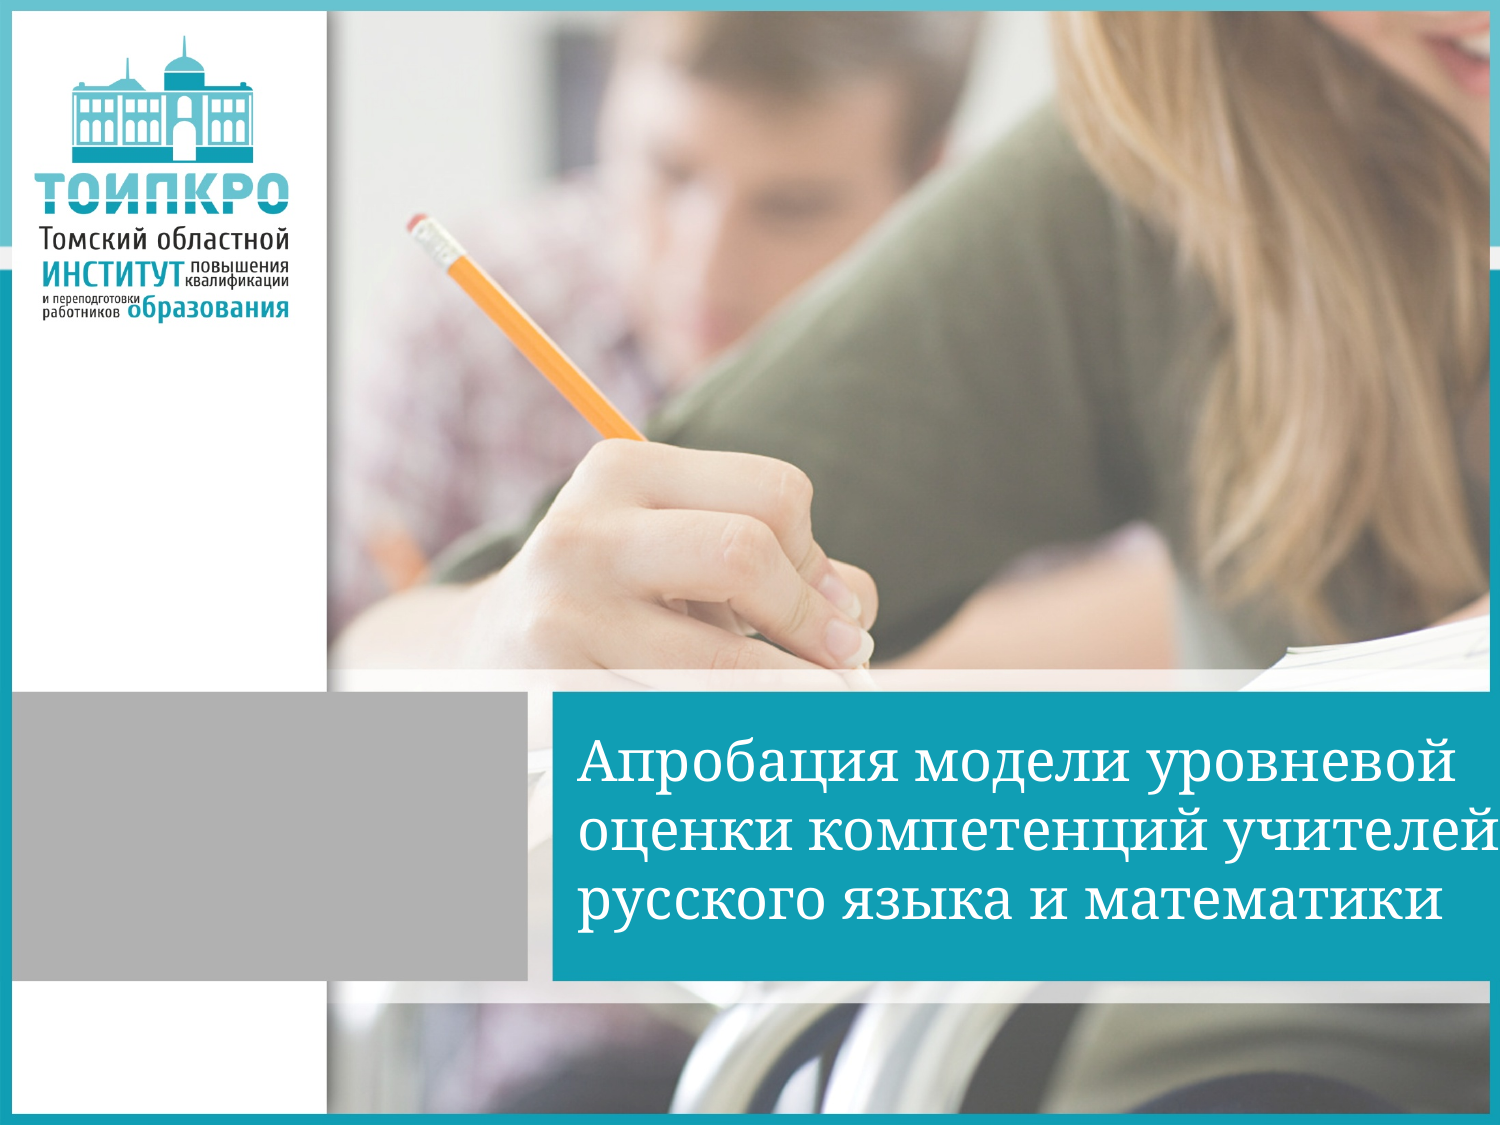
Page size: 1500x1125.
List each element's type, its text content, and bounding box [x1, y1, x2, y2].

picture [0, 0, 1500, 1125]
title Апробация модели уровневой оценки компетенций учителей русского языка и математики [562, 703, 1500, 952]
